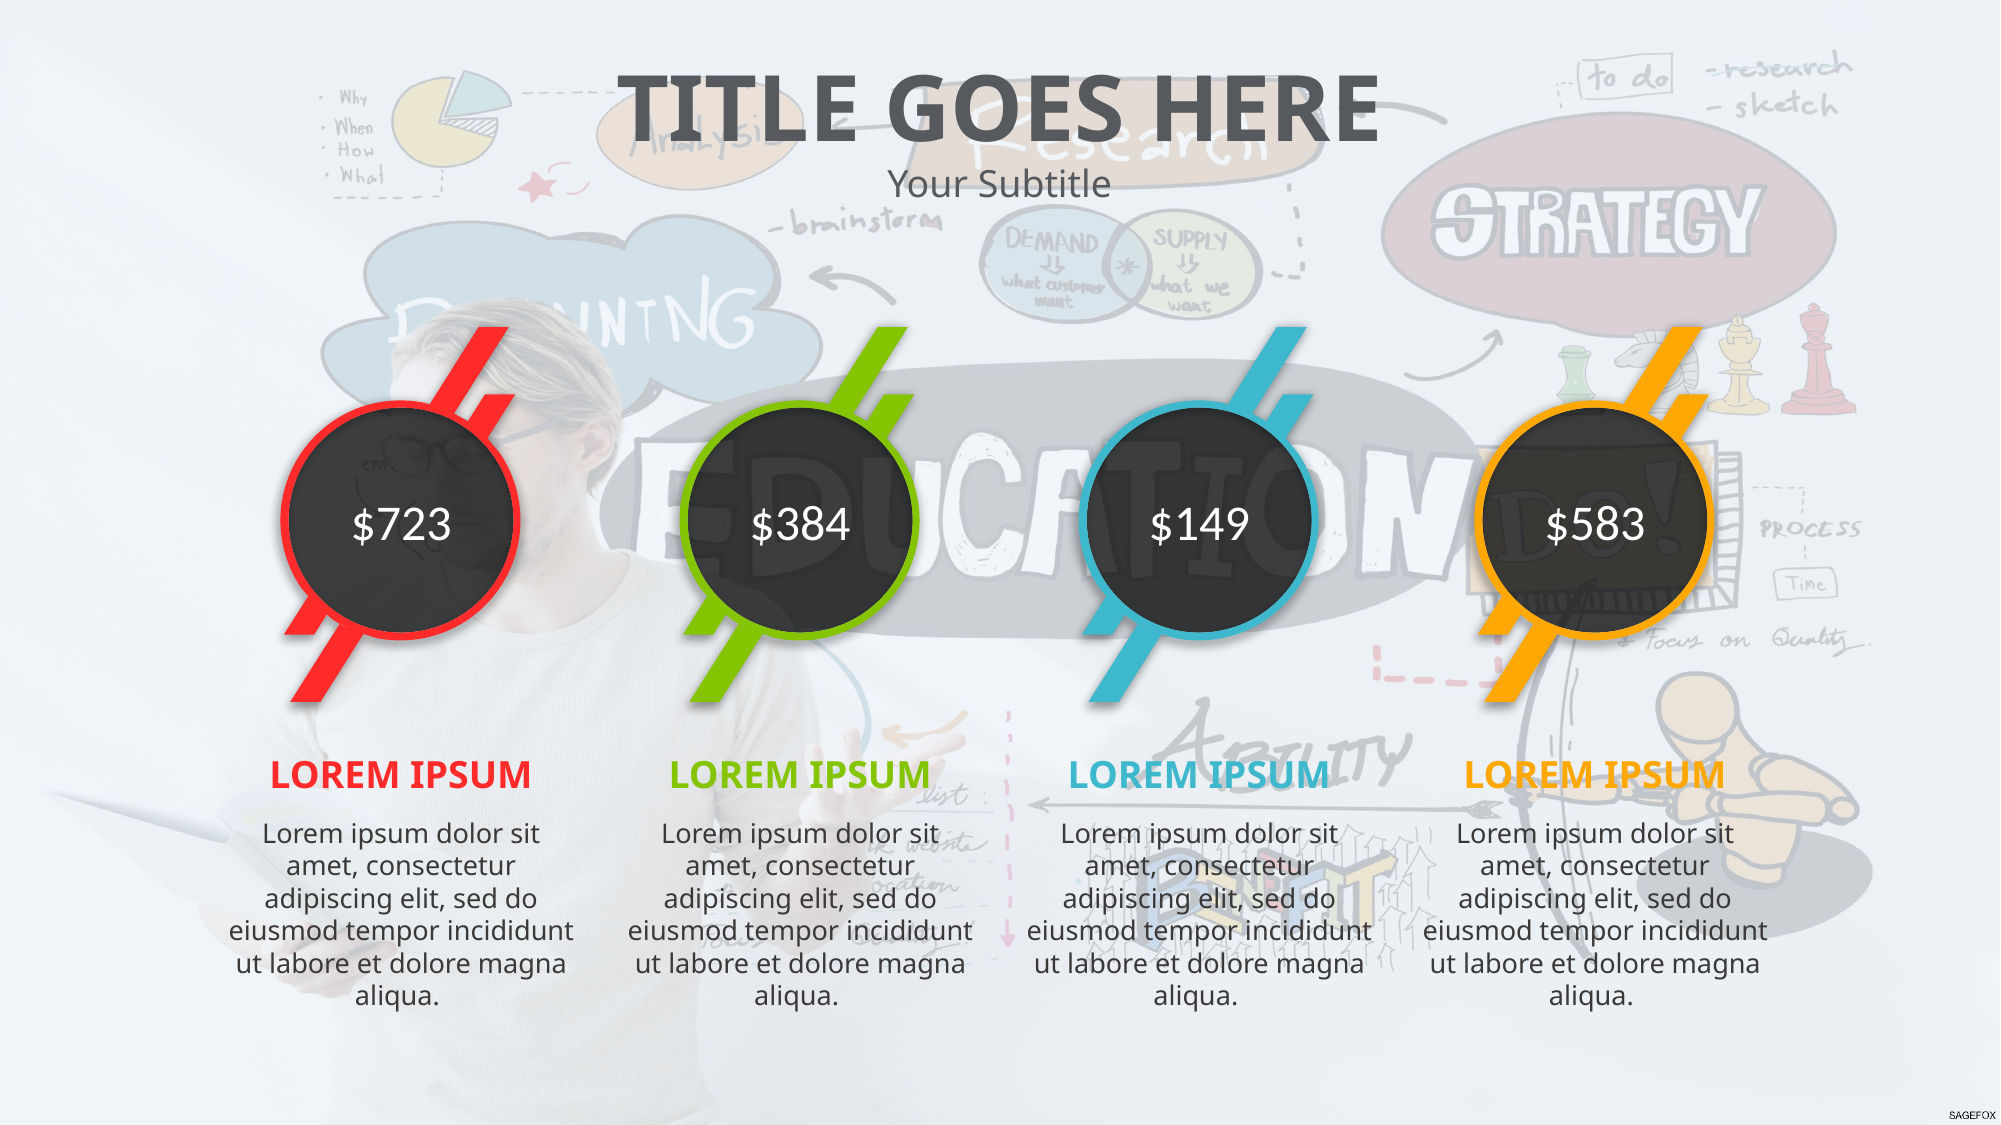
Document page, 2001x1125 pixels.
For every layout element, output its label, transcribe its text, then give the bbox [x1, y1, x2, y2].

text_box LOREM IPSUM Lorem ipsum dolor sit amet, consectetur adipiscing elit, sed do eiusmod tempor incididunt ut labore et dolore magna aliqua. [1015, 746, 1383, 1017]
text_box LOREM IPSUM Lorem ipsum dolor sit amet, consectetur adipiscing elit, sed do eiusmod tempor incididunt ut labore et dolore magna aliqua. [616, 746, 984, 1017]
text_box $149 [1092, 419, 1304, 631]
text_box $583 [1487, 419, 1700, 631]
text_box $723 [293, 419, 506, 631]
text_box LOREM IPSUM Lorem ipsum dolor sit amet, consectetur adipiscing elit, sed do eiusmod tempor incididunt ut labore et dolore magna aliqua. [217, 746, 585, 1017]
text_box [1473, 326, 1716, 704]
text_box [678, 326, 921, 704]
text_box $384 [694, 419, 907, 631]
text_box [279, 326, 522, 704]
text_box [1077, 326, 1320, 704]
text_box TITLE GOES HERE Your Subtitle [548, 42, 1452, 212]
picture [1925, 0, 2001, 1125]
text_box LOREM IPSUM Lorem ipsum dolor sit amet, consectetur adipiscing elit, sed do eiusmod tempor incididunt ut labore et dolore magna aliqua. [1411, 746, 1779, 1017]
